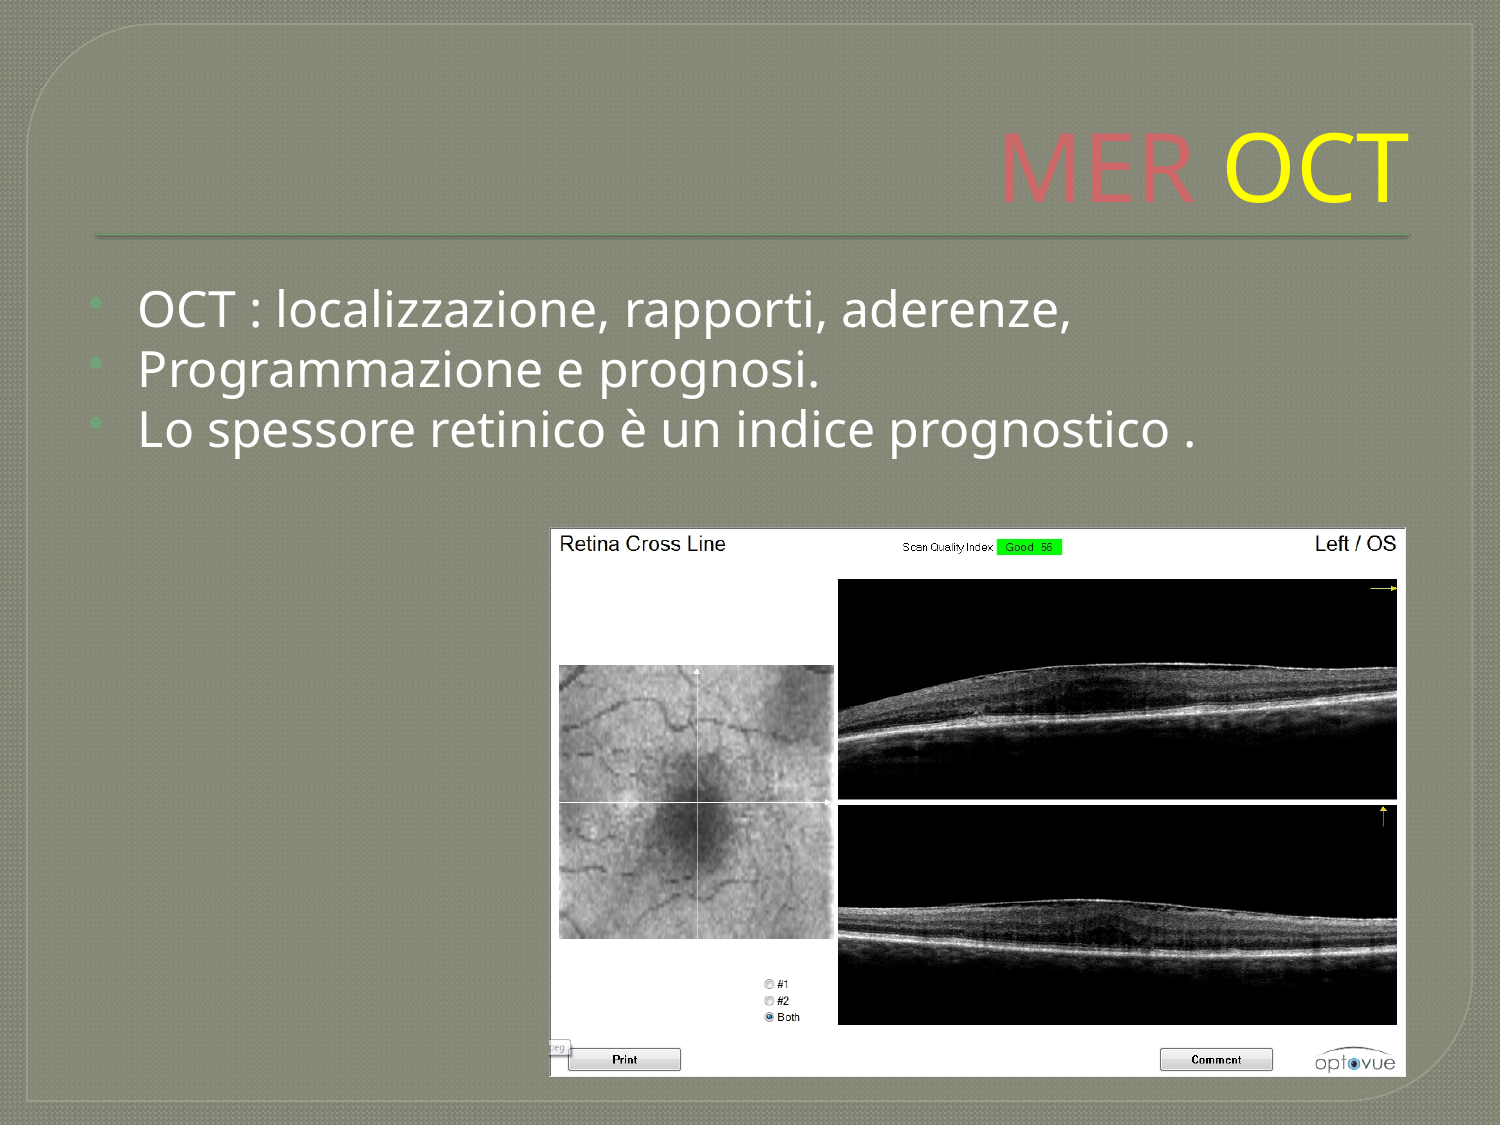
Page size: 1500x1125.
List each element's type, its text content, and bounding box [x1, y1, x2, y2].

picture [548, 526, 1406, 1078]
title MER OCT [75, 41, 1425, 230]
list OCT : localizzazione, rapporti, aderenze, Programmazione e prognosi. Lo spessore retinico è un indice prognostico . [74, 269, 1426, 1013]
